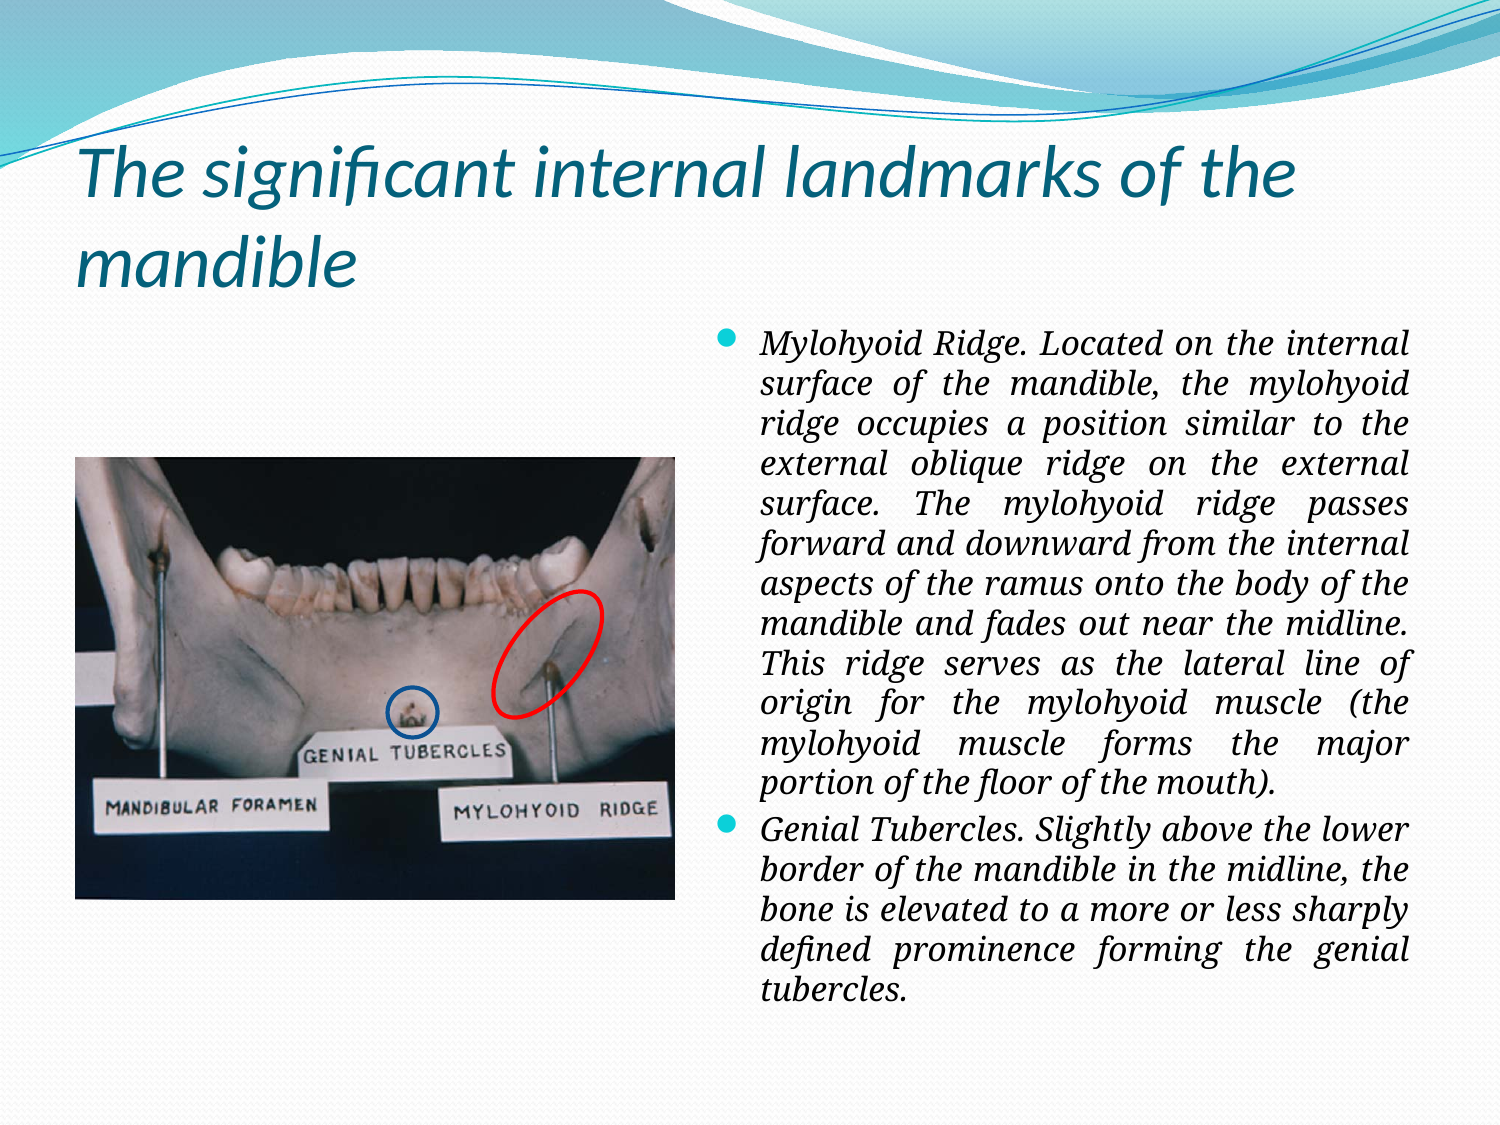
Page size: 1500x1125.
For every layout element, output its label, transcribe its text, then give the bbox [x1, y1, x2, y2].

list Mylohyoid Ridge. Located on the internal surface of the mandible, the mylohyoid ridge occupies a position similar to the external oblique ridge on the external surface. The mylohyoid ridge passes forward and downward from the internal aspects of the ramus onto the body of the mandible and fades out near the midline. This ridge serves as the lateral line of origin for the mylohyoid muscle (the mylohyoid muscle forms the major portion of the floor of the mouth). Genial Tubercles. Slightly above the lower border of the mandible in the midline, the bone is elevated to a more or less sharply defined prominence forming the genial tubercles. [699, 314, 1425, 1043]
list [74, 457, 676, 900]
title The significant internal landmarks of the mandible [75, 115, 1425, 303]
